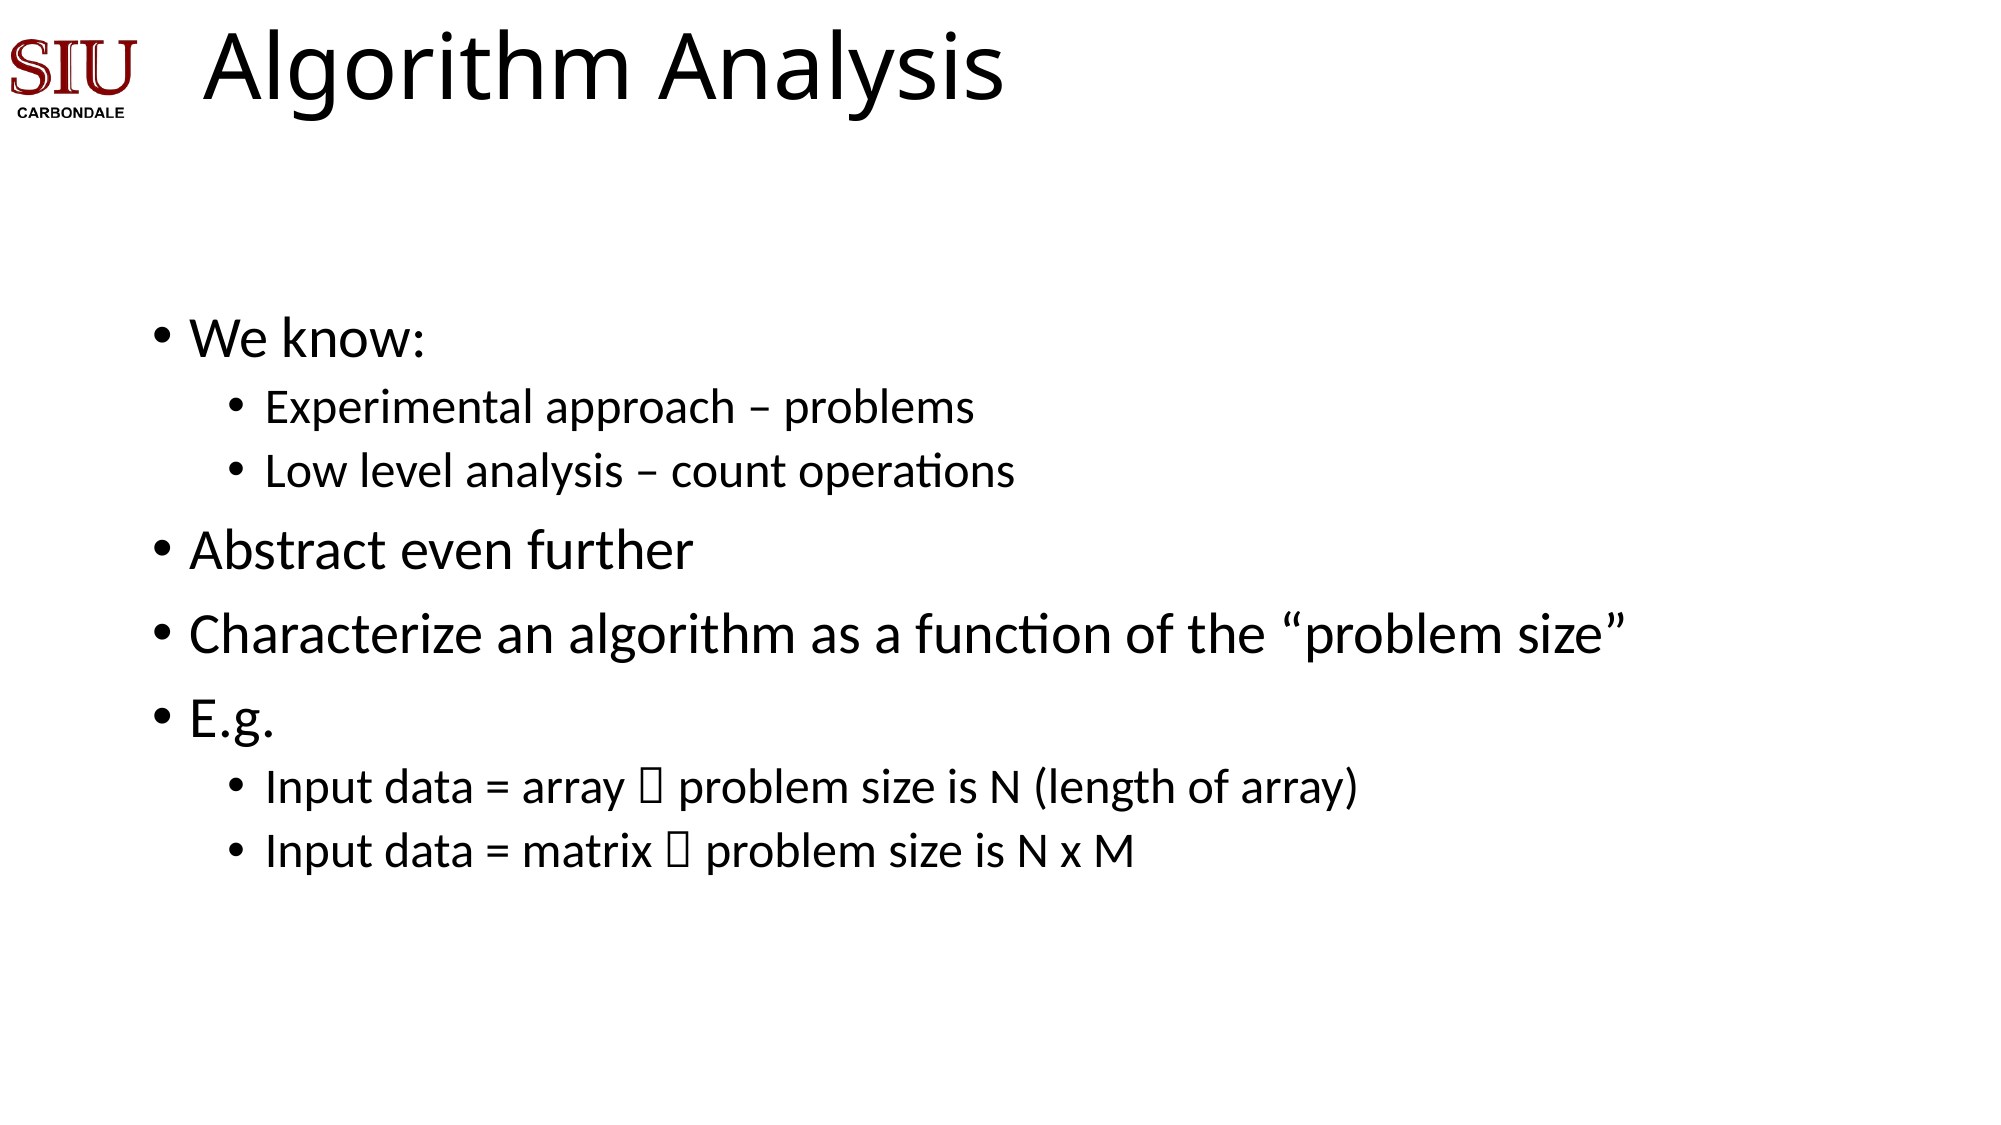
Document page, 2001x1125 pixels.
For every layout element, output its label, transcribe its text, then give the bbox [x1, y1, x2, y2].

picture [11, 39, 138, 118]
title Algorithm Analysis [188, 0, 1863, 147]
list We know: Experimental approach – problems Low level analysis – count operations Abstract even further Characterize an algorithm as a function of the “problem size” E.g. Input data = array  problem size is N (length of array) Input data = matrix  problem size is N x M [137, 299, 1863, 1014]
